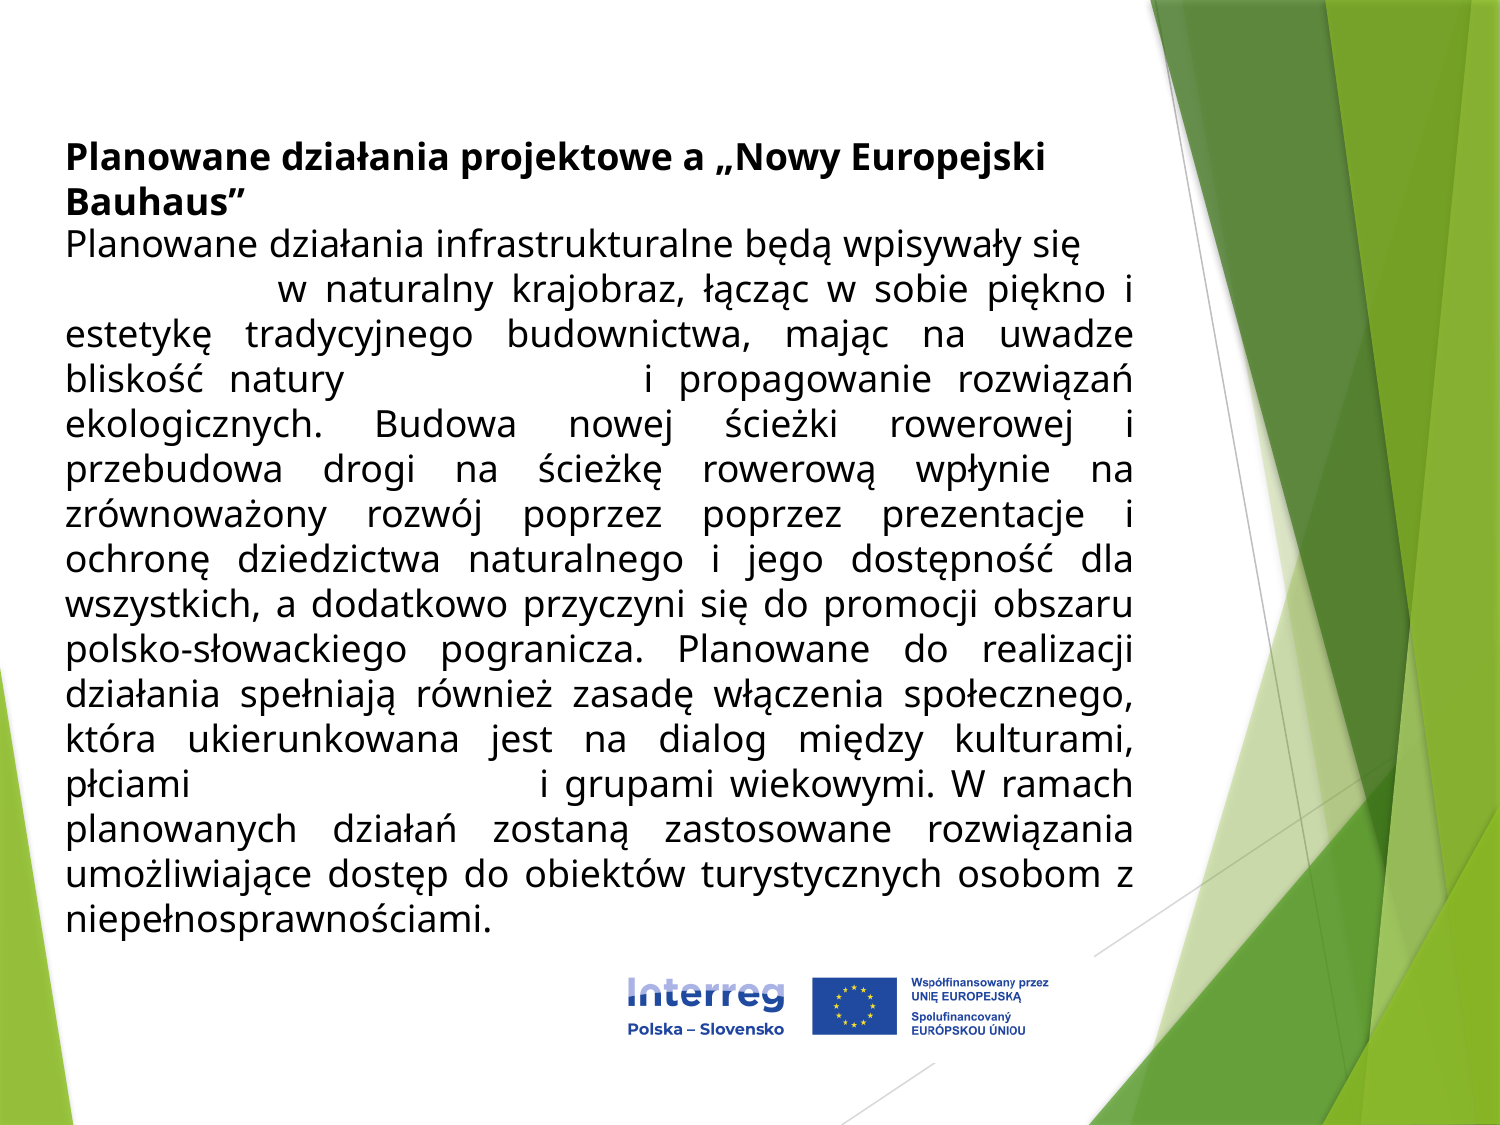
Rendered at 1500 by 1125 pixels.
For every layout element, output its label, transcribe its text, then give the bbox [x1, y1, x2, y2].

text_box Planowane działania infrastrukturalne będą wpisywały się w naturalny krajobraz, łącząc w sobie piękno i estetykę tradycyjnego budownictwa, mając na uwadze bliskość natury i propagowanie rozwiązań ekologicznych. Budowa nowej ścieżki rowerowej i przebudowa drogi na ścieżkę rowerową wpłynie na zrównoważony rozwój poprzez poprzez prezentacje i ochronę dziedzictwa naturalnego i jego dostępność dla wszystkich, a dodatkowo przyczyni się do promocji obszaru polsko-słowackiego pogranicza. Planowane do realizacji działania spełniają również zasadę włączenia społecznego, która ukierunkowana jest na dialog między kulturami, płciami i grupami wiekowymi. W ramach planowanych działań zostaną zastosowane rozwiązania umożliwiające dostęp do obiektów turystycznych osobom z niepełnosprawnościami. [50, 212, 1150, 947]
picture [599, 949, 1094, 1063]
text_box Planowane działania projektowe a „Nowy Europejski Bauhaus” [50, 125, 1225, 231]
